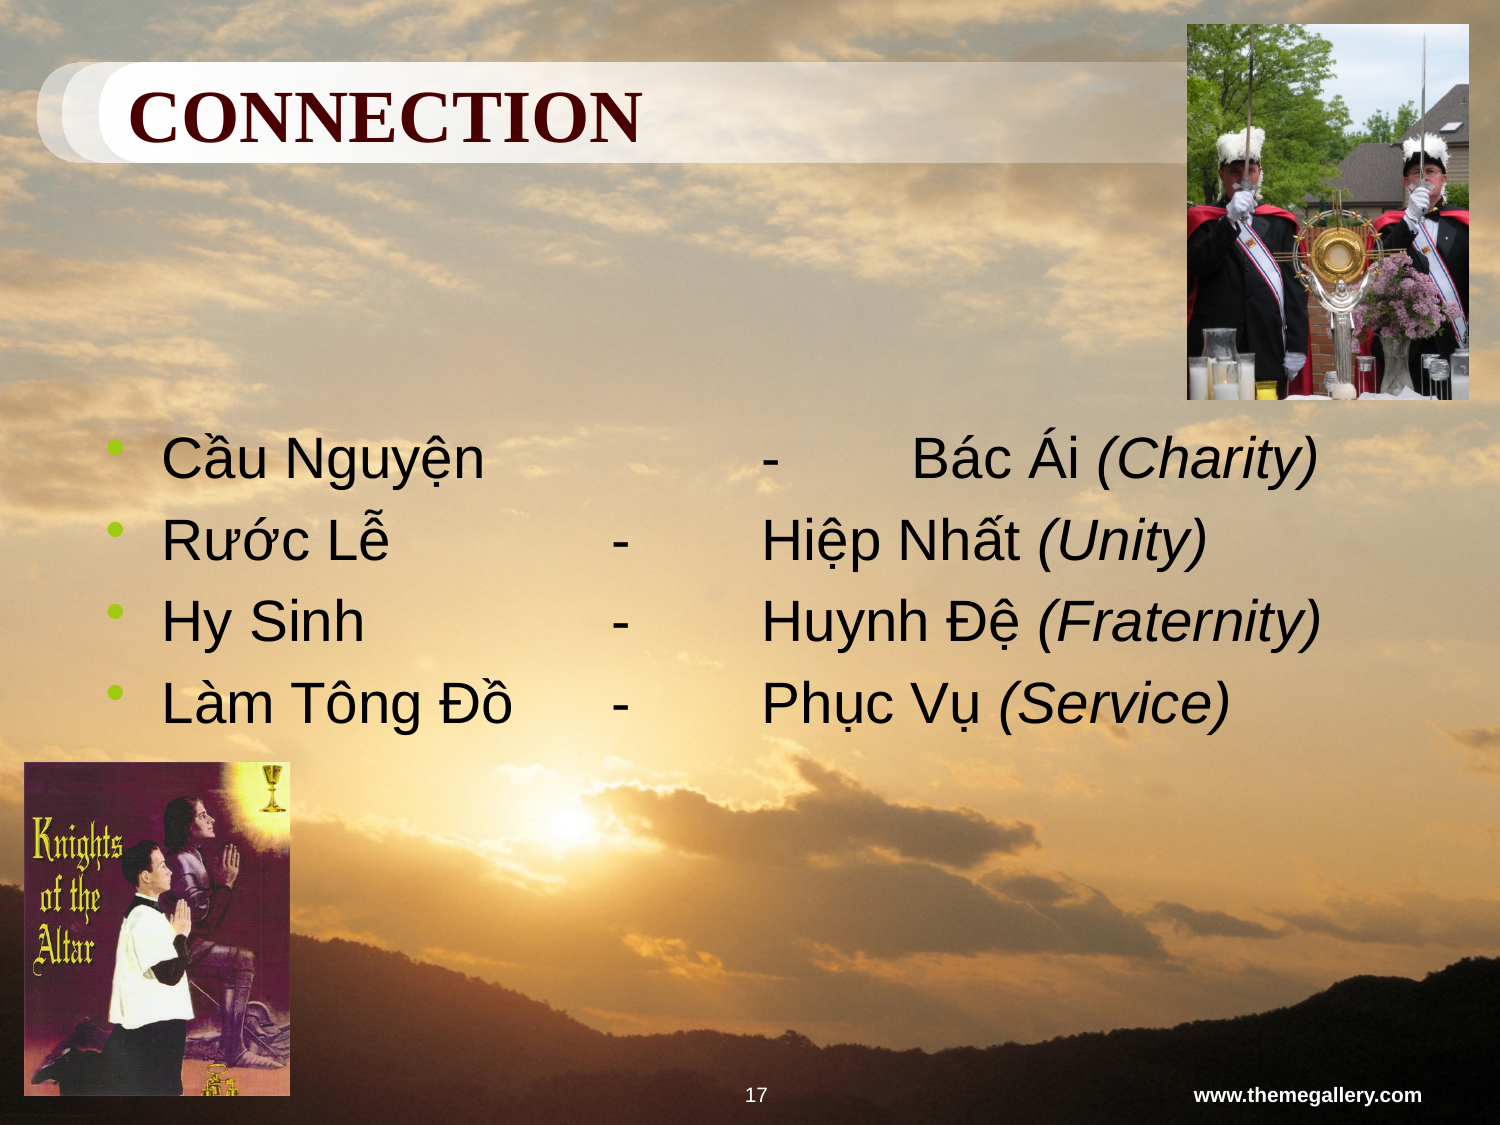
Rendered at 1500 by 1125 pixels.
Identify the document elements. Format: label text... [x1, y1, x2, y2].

footer www.themegallery.com [1087, 1073, 1438, 1115]
list Cầu Nguyện - Bác Ái (Charity) Rước Lễ - Hiệp Nhất (Unity) Hy Sinh - Huynh Đệ (Fraternity) Làm Tông Đồ - Phục Vụ (Service) [24, 412, 1369, 751]
title CONNECTION [112, 62, 1182, 163]
picture [0, 0, 1500, 1125]
slide_number 17 [687, 1073, 826, 1118]
